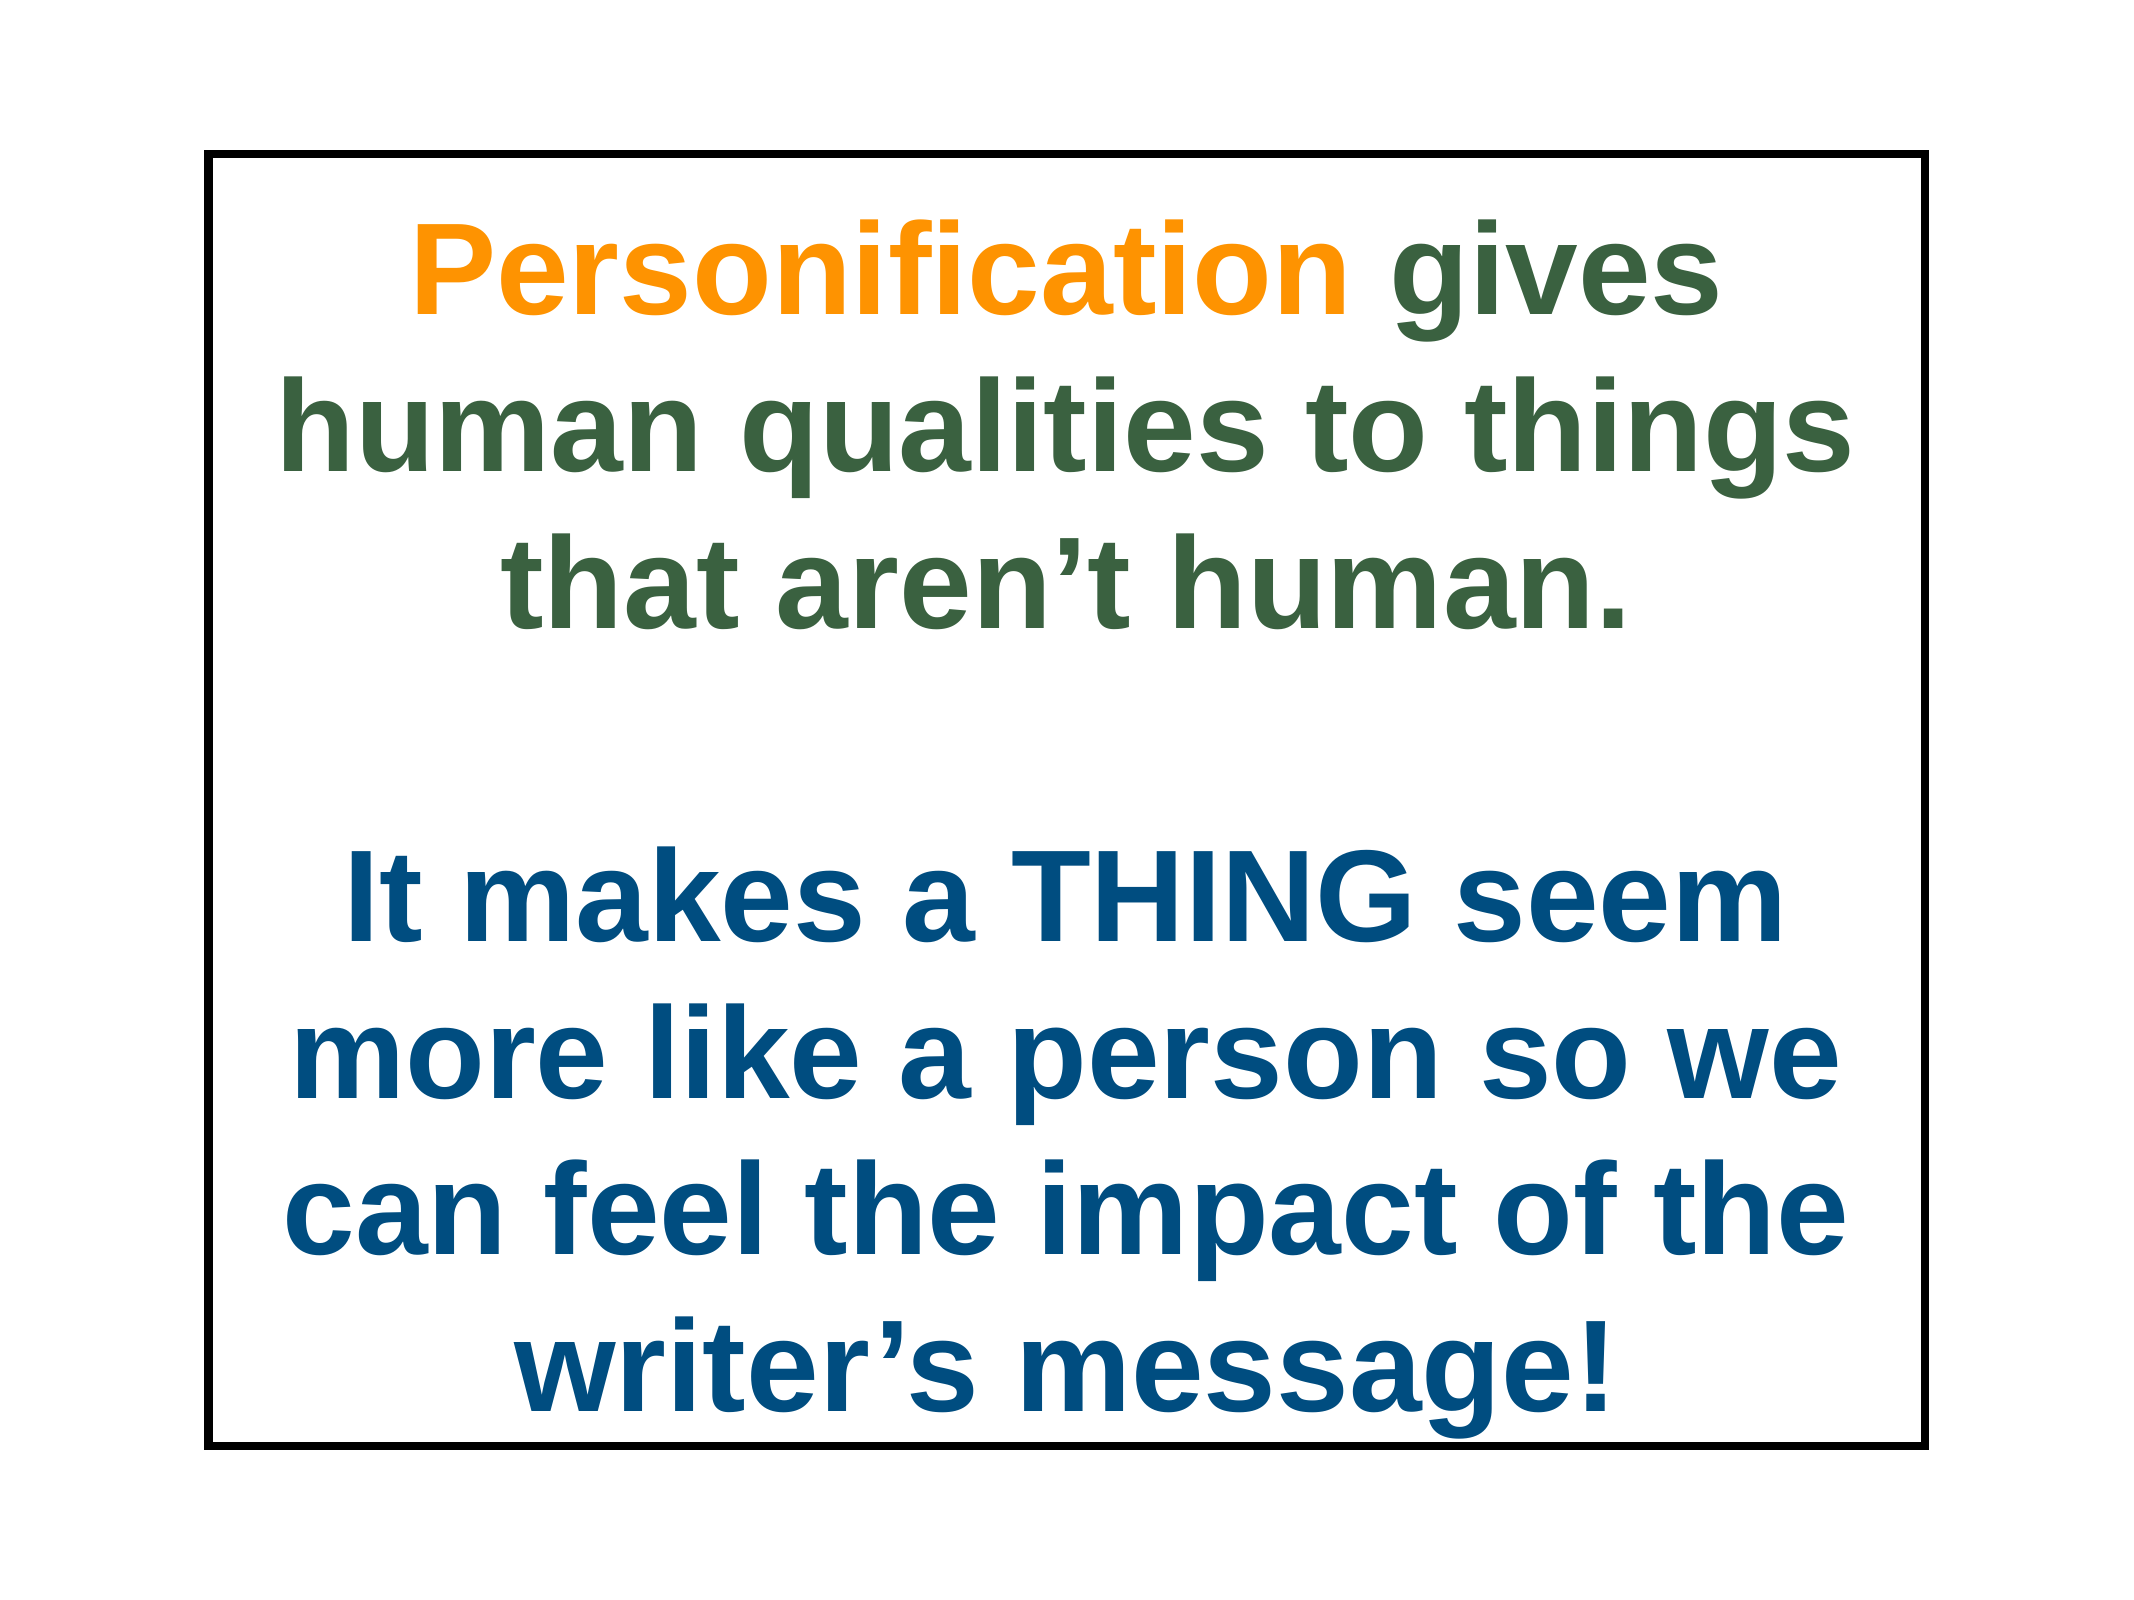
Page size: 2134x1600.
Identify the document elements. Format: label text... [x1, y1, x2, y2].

title Personification gives human qualities to things that aren’t human. It makes a THING seem more like a person so we can feel the impact of the writer’s message! [207, 153, 1926, 1447]
